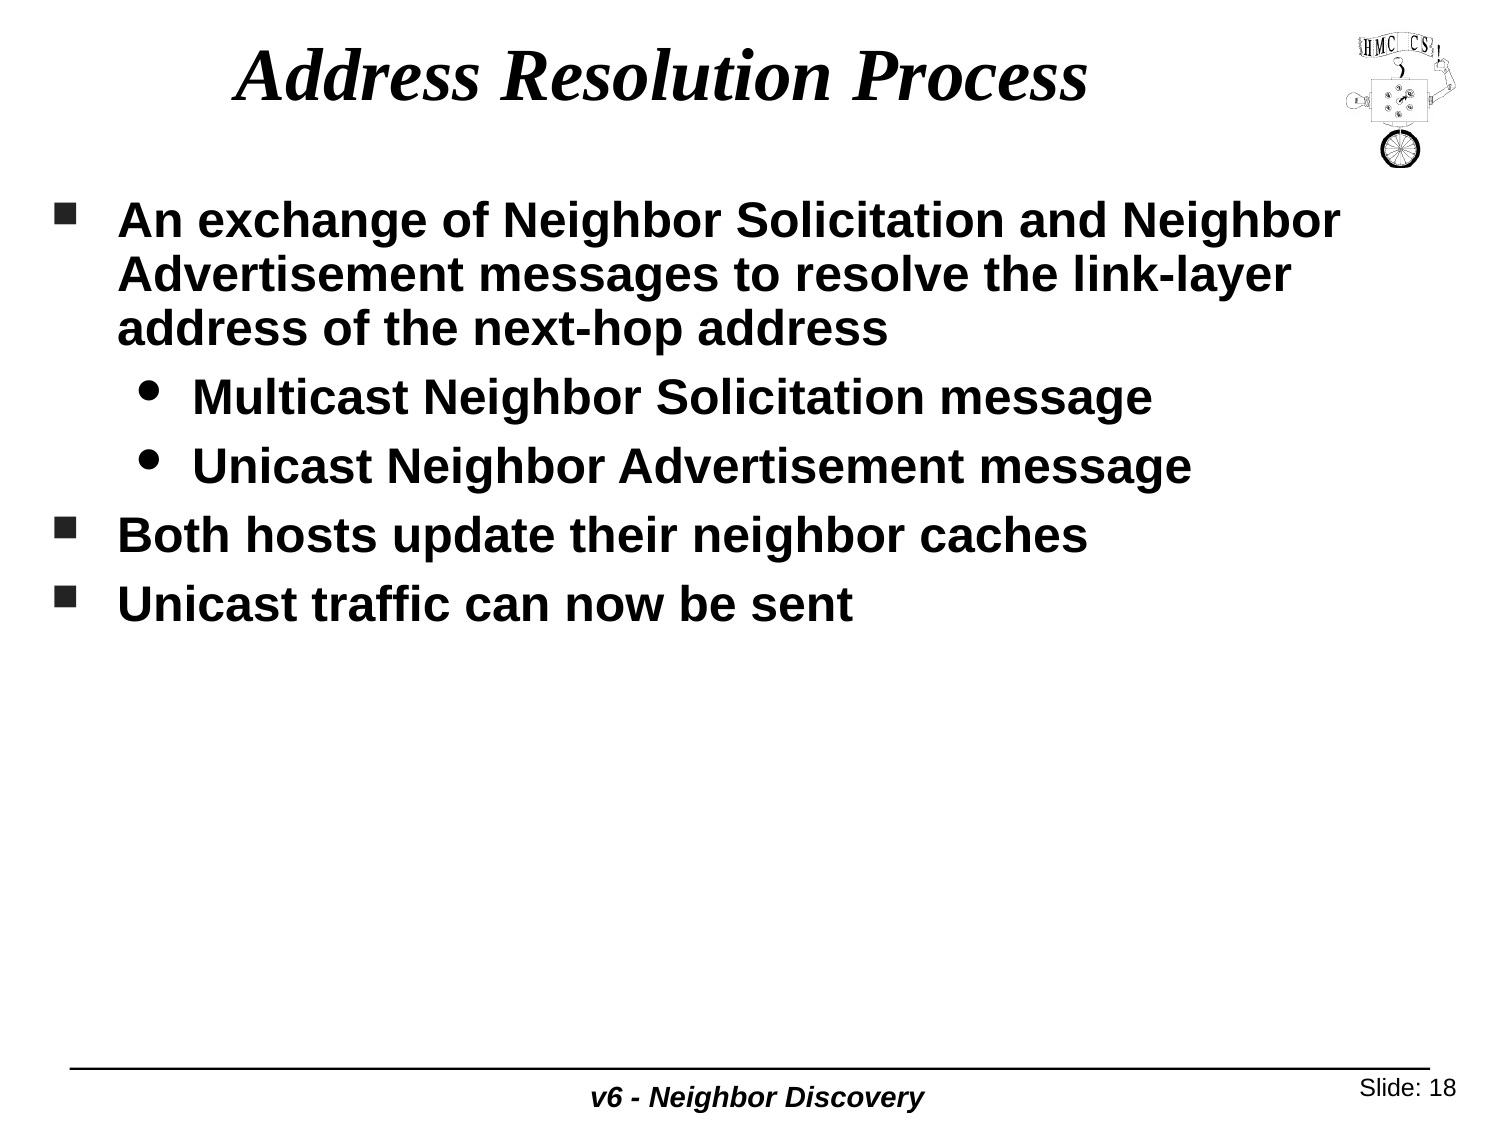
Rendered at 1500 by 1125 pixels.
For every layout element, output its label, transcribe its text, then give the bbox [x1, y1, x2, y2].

title Address Resolution Process [23, 31, 1303, 122]
list An exchange of Neighbor Solicitation and Neighbor Advertisement messages to resolve the link-layer address of the next-hop address Multicast Neighbor Solicitation message Unicast Neighbor Advertisement message Both hosts update their neighbor caches Unicast traffic can now be sent [36, 186, 1415, 882]
picture [1346, 28, 1456, 168]
